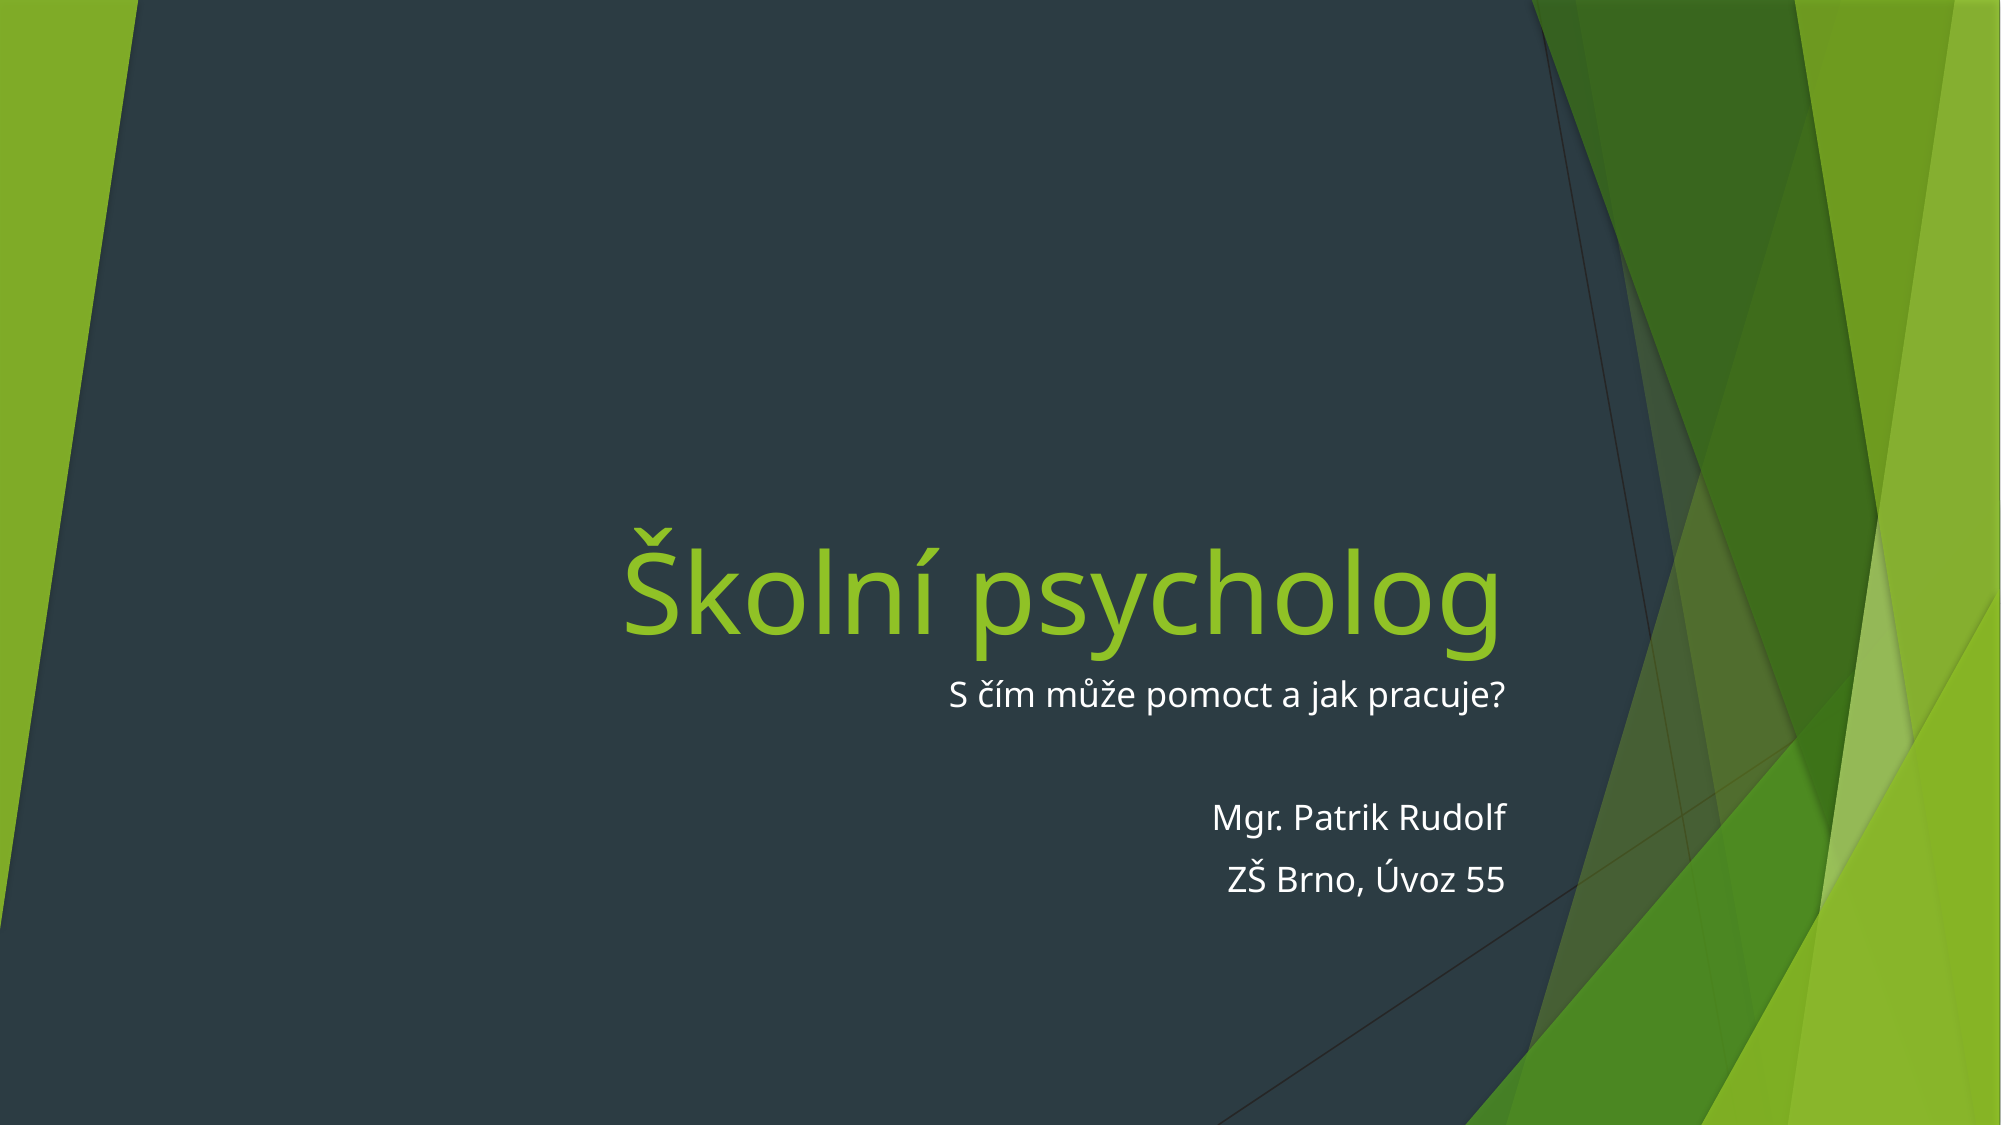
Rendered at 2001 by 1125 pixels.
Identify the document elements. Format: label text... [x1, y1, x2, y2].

subtitle S čím může pomoct a jak pracuje? Mgr. Patrik Rudolf ZŠ Brno, Úvoz 55 [247, 664, 1522, 909]
title Školní psycholog [247, 394, 1522, 664]
